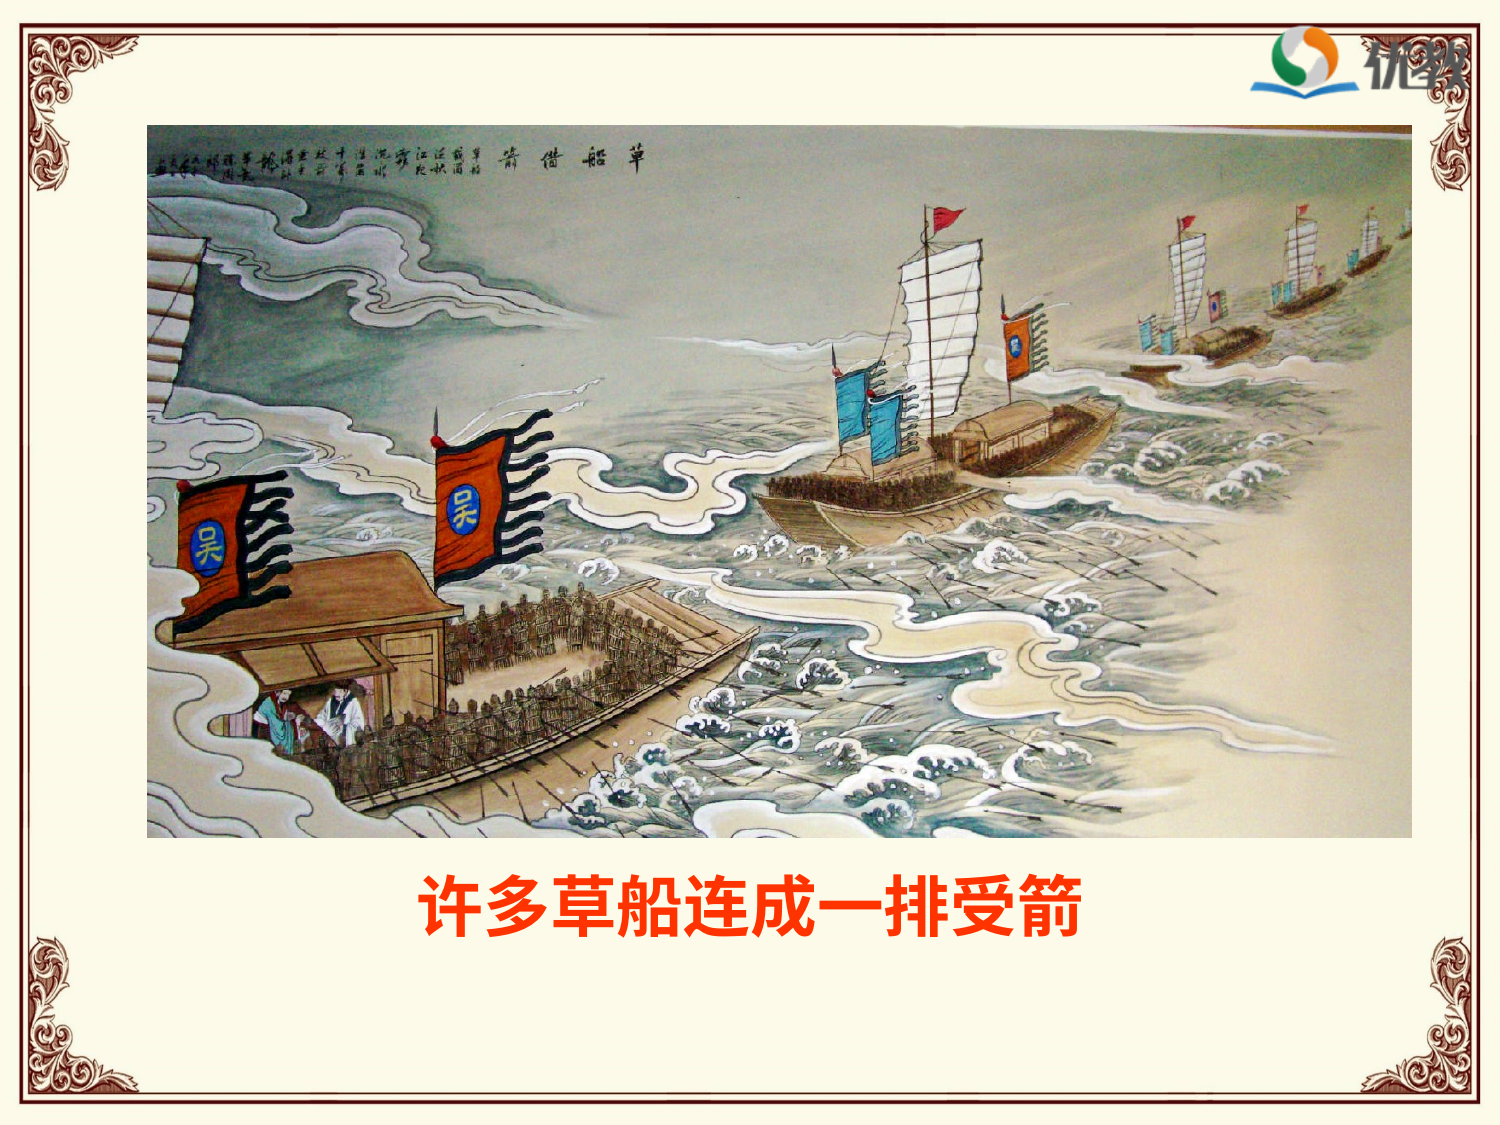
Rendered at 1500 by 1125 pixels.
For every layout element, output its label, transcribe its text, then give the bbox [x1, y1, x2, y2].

text_box 许多草船连成一排受箭 [312, 857, 1188, 953]
picture [0, 0, 1500, 1125]
